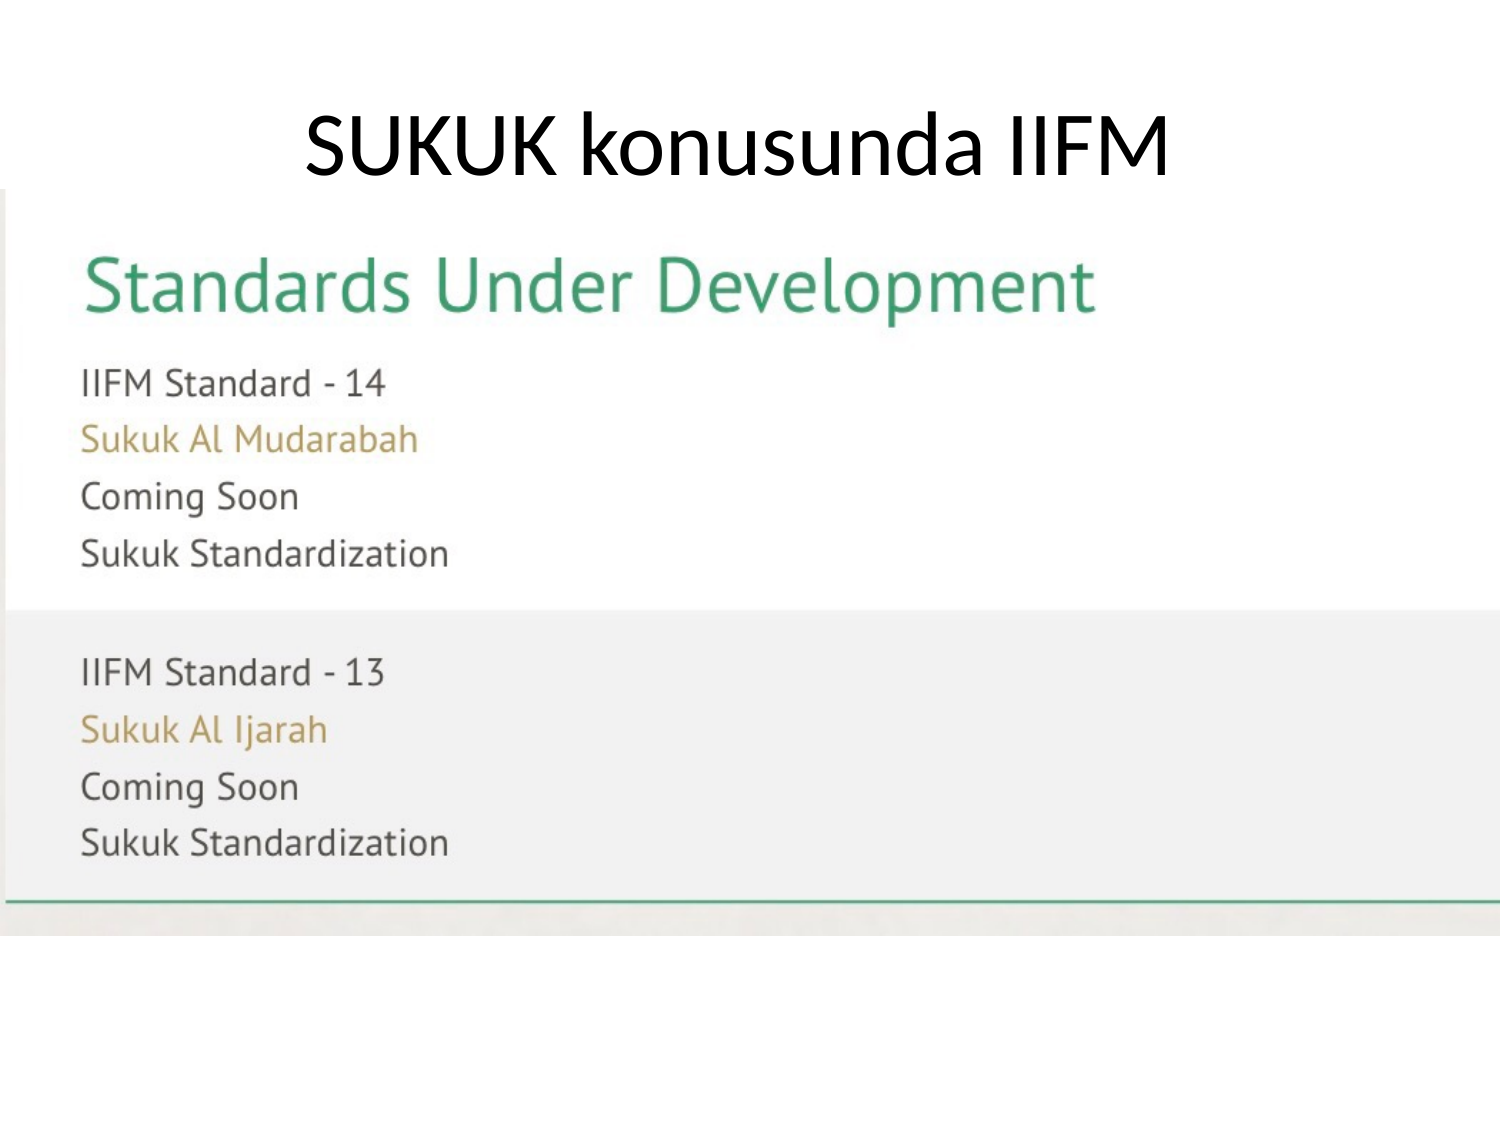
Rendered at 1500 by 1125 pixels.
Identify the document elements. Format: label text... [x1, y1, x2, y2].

picture [0, 189, 1500, 936]
title SUKUK konusunda IIFM [75, 45, 1425, 188]
